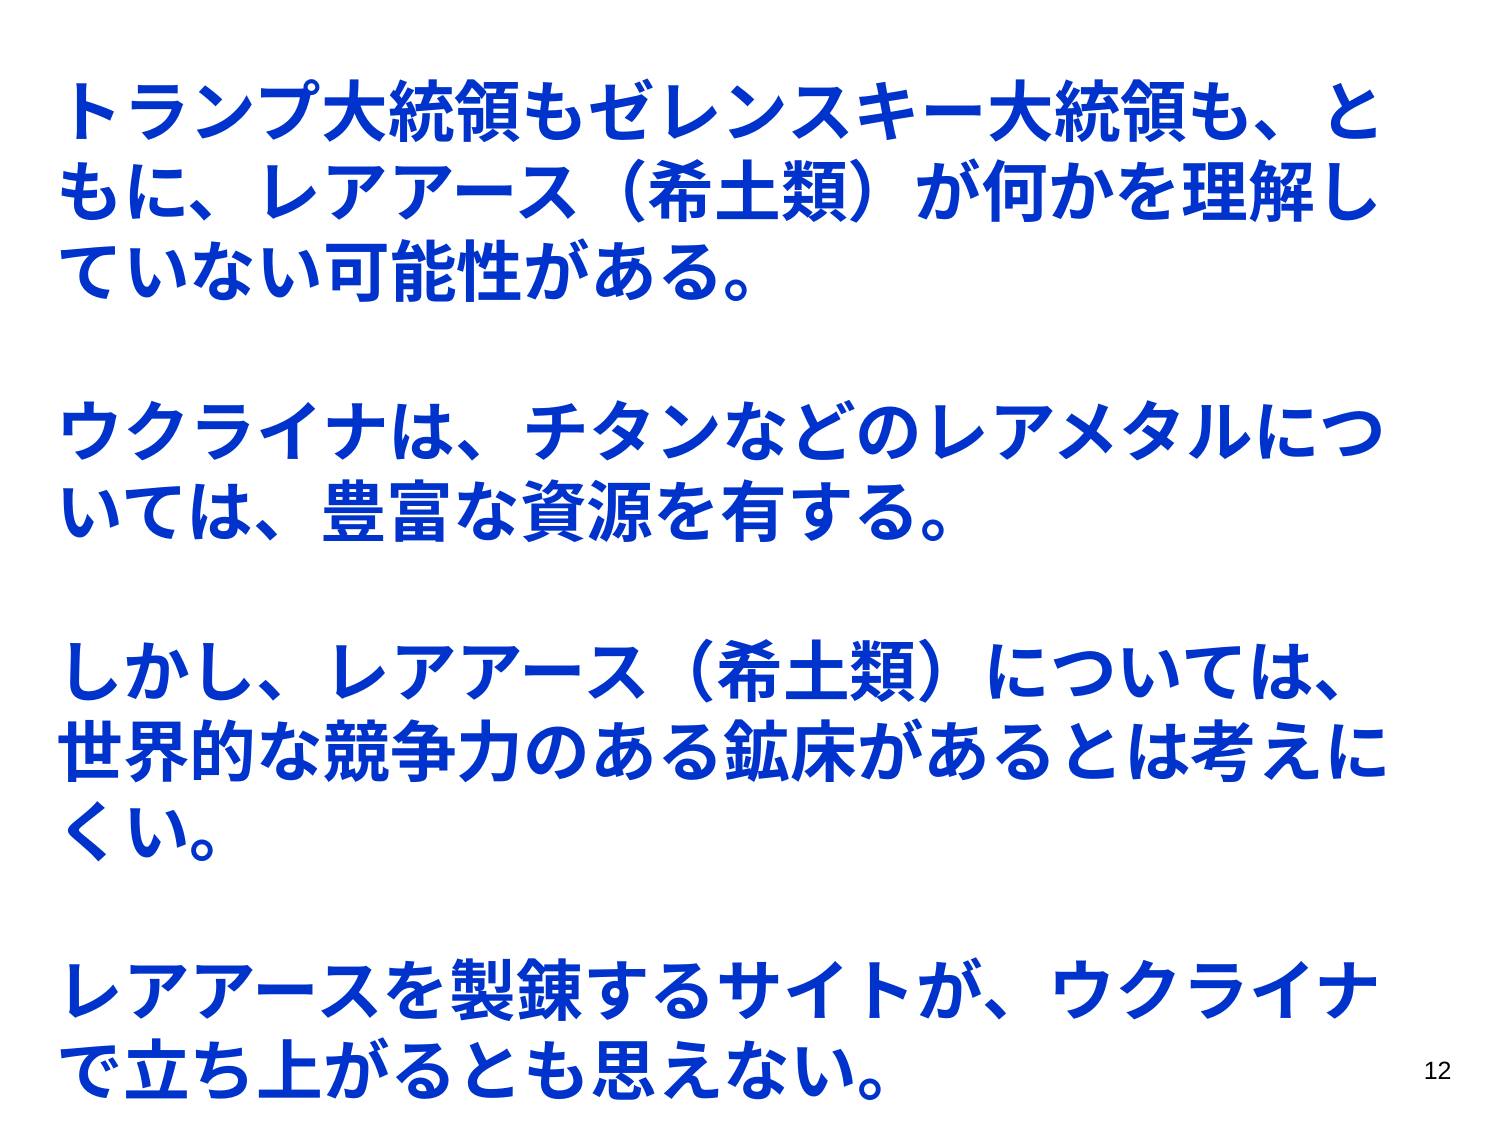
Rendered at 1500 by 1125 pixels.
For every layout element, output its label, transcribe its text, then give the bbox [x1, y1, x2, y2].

text_box トランプ大統領もゼレンスキー大統領も、ともに、レアアース（希土類）が何かを理解していない可能性がある。 ウクライナは、チタンなどのレアメタルについては、豊富な資源を有する。 しかし、レアアース（希土類）については、世界的な競争力のある鉱床があるとは考えにくい。 レアアースを製錬するサイトが、ウクライナで立ち上がるとも思えない。 [41, 62, 1444, 1117]
slide_number 12 [1116, 1046, 1467, 1125]
